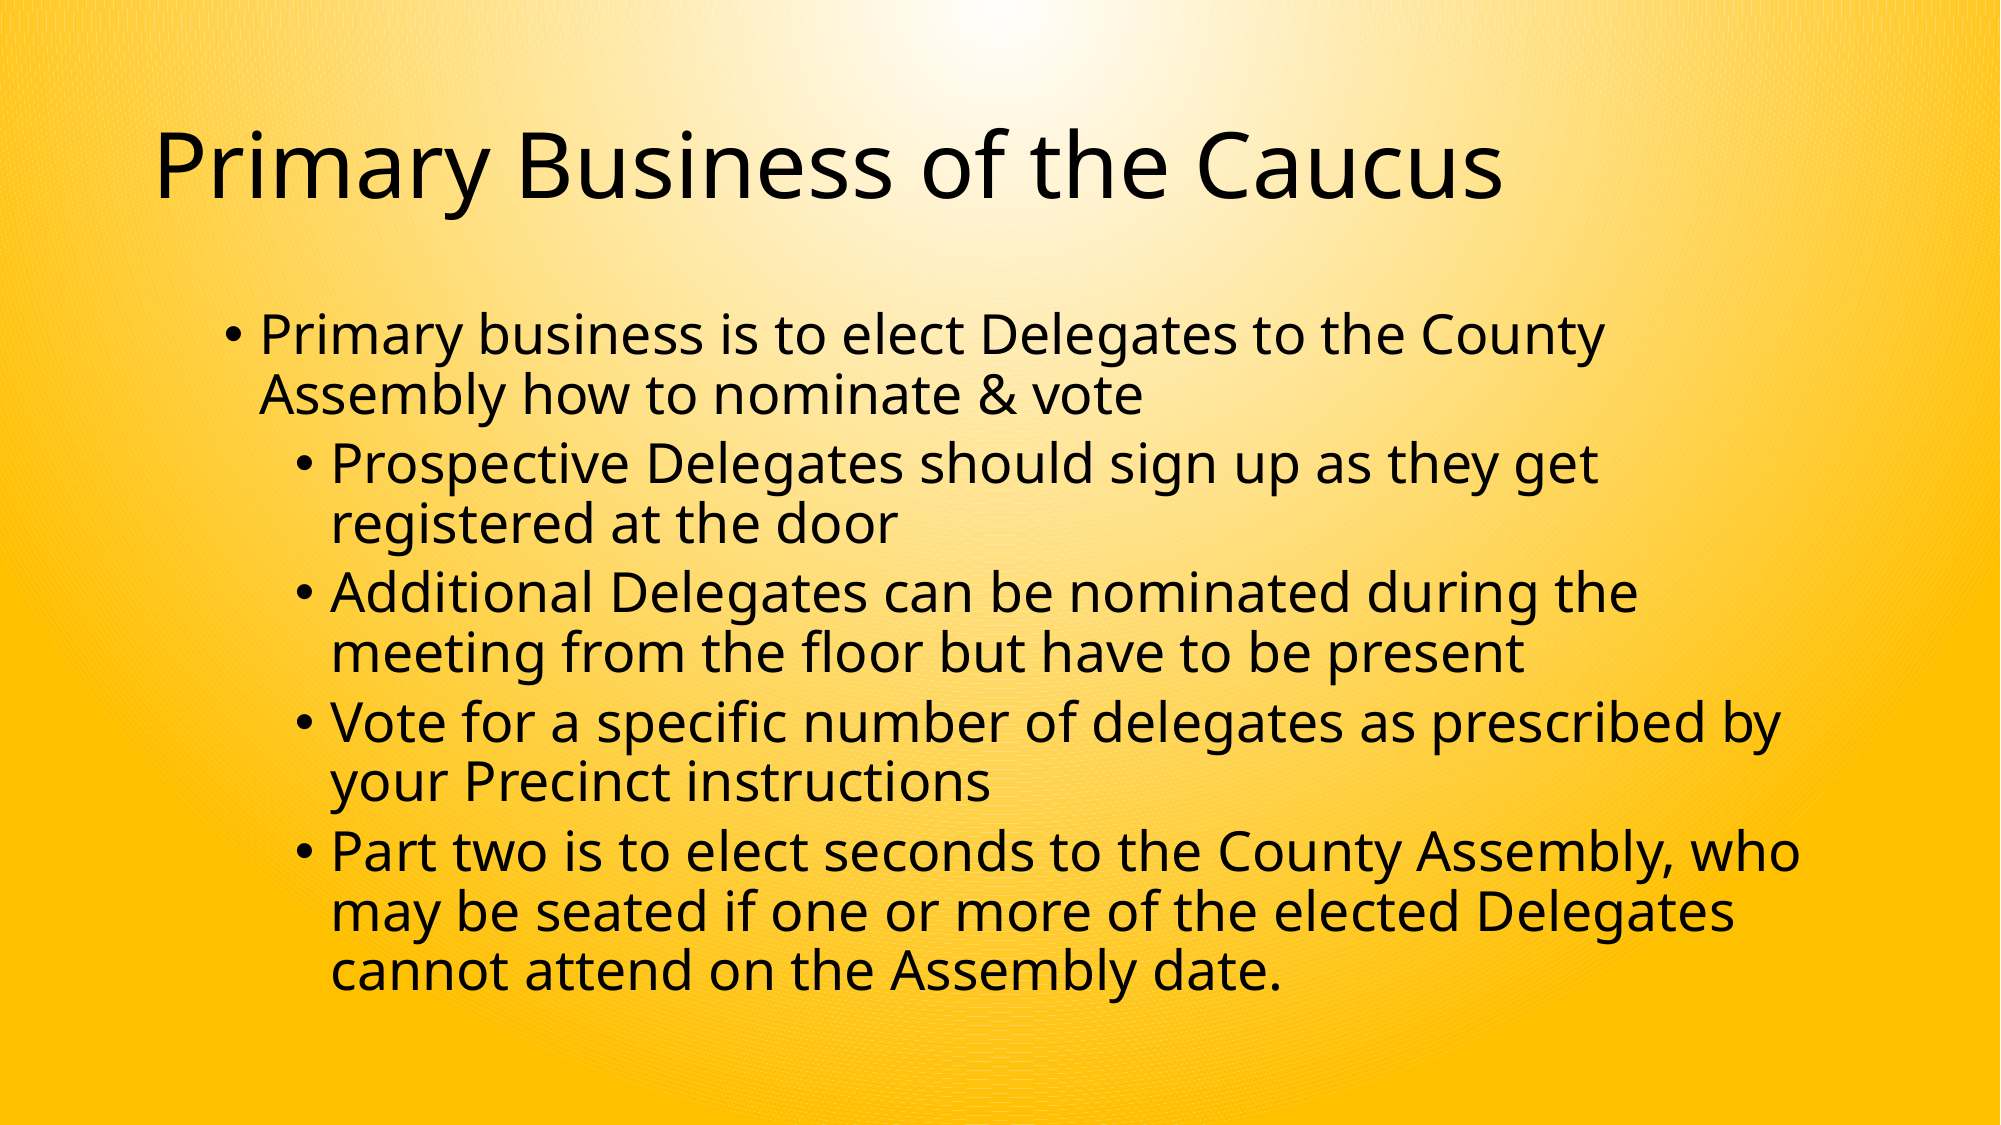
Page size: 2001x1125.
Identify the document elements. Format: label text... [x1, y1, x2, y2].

list Primary business is to elect Delegates to the County Assembly how to nominate & vote Prospective Delegates should sign up as they get registered at the door Additional Delegates can be nominated during the meeting from the floor but have to be present Vote for a specific number of delegates as prescribed by your Precinct instructions Part two is to elect seconds to the County Assembly, who may be seated if one or more of the elected Delegates cannot attend on the Assembly date. [137, 299, 1863, 1014]
title Primary Business of the Caucus [137, 59, 1863, 278]
